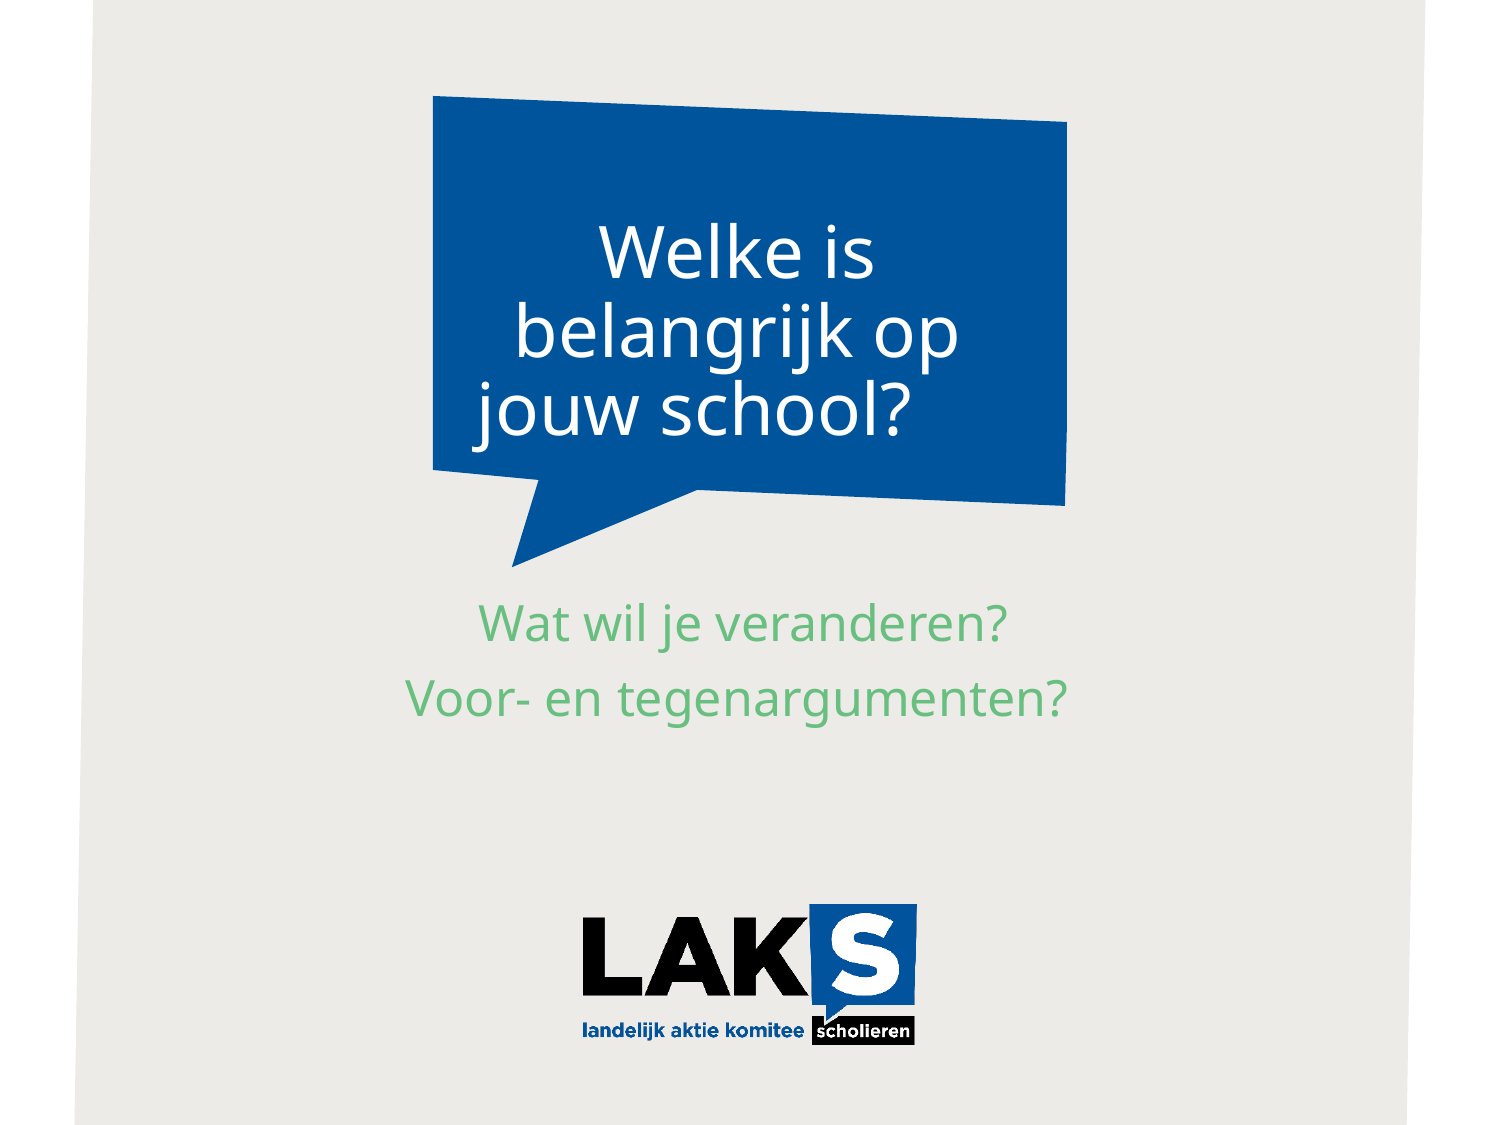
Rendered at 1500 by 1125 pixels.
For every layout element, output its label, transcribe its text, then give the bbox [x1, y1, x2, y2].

subtitle Wat wil je veranderen? Voor- en tegenargumenten? [187, 590, 1313, 863]
title Welke is belangrijk op jouw school? [455, 169, 1020, 459]
picture [583, 904, 917, 1045]
